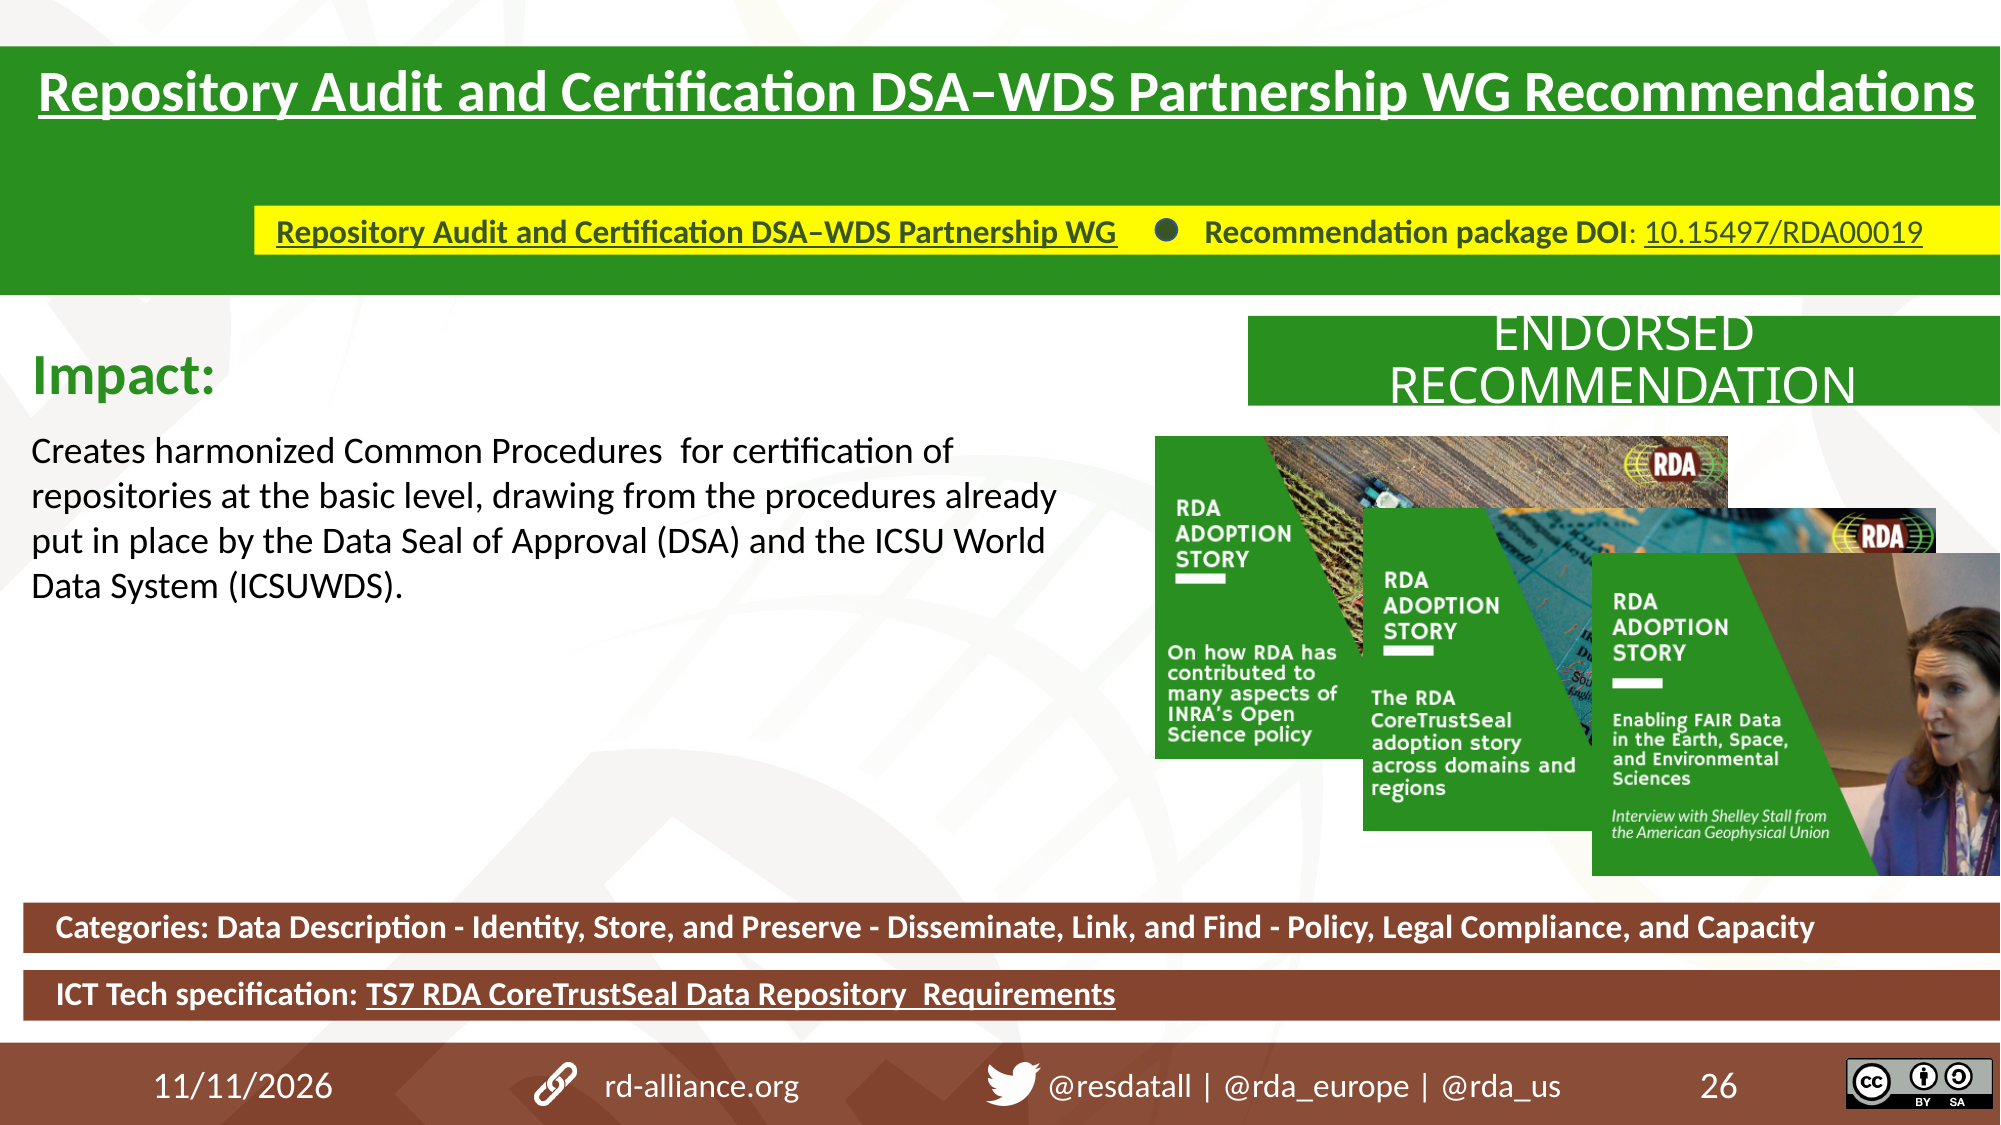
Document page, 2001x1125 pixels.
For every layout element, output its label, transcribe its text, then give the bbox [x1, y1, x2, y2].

slide_number 26 [1684, 1054, 1800, 1125]
text_box [22, 902, 41, 954]
text_box ICT Tech specification: TS7 RDA CoreTrustSeal Data Repository Requirements [41, 965, 1629, 1020]
text_box Creates harmonized Common Procedures for certification of repositories at the basic level, drawing from the procedures already put in place by the Data Seal of Approval (DSA) and the ICSU World Data System (ICSU­WDS). [16, 418, 1113, 613]
text_box Repository Audit and Certification DSA–WDS Partnership WG [261, 203, 1156, 258]
text_box [0, 45, 2000, 296]
picture [534, 1062, 538, 1106]
text_box Repository Audit and Certification DSA–WDS Partnership WG Recommendations [23, 45, 1993, 131]
text_box [253, 205, 261, 256]
text_box [1939, 205, 2000, 256]
text_box Categories: Data Description - Identity, Store, and Preserve - Disseminate, Link, and Find - Policy, Legal Compliance, and Capacity [41, 897, 1904, 969]
text_box ENDORSED RECOMMENDATION [1247, 314, 2000, 407]
text_box [1156, 205, 1189, 256]
footer rd-alliance.org @resdatall | @rda_europe | @rda_us [538, 1054, 1629, 1114]
text_box [1904, 902, 2000, 954]
picture [1846, 1058, 1993, 1109]
text_box Recommendation package DOI: 10.15497/RDA00019 [1189, 203, 1939, 258]
text_box [22, 969, 2000, 1022]
text_box [1154, 218, 1179, 242]
text_box Impact: [18, 336, 232, 415]
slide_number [137, 1054, 372, 1114]
picture [1155, 436, 2000, 876]
